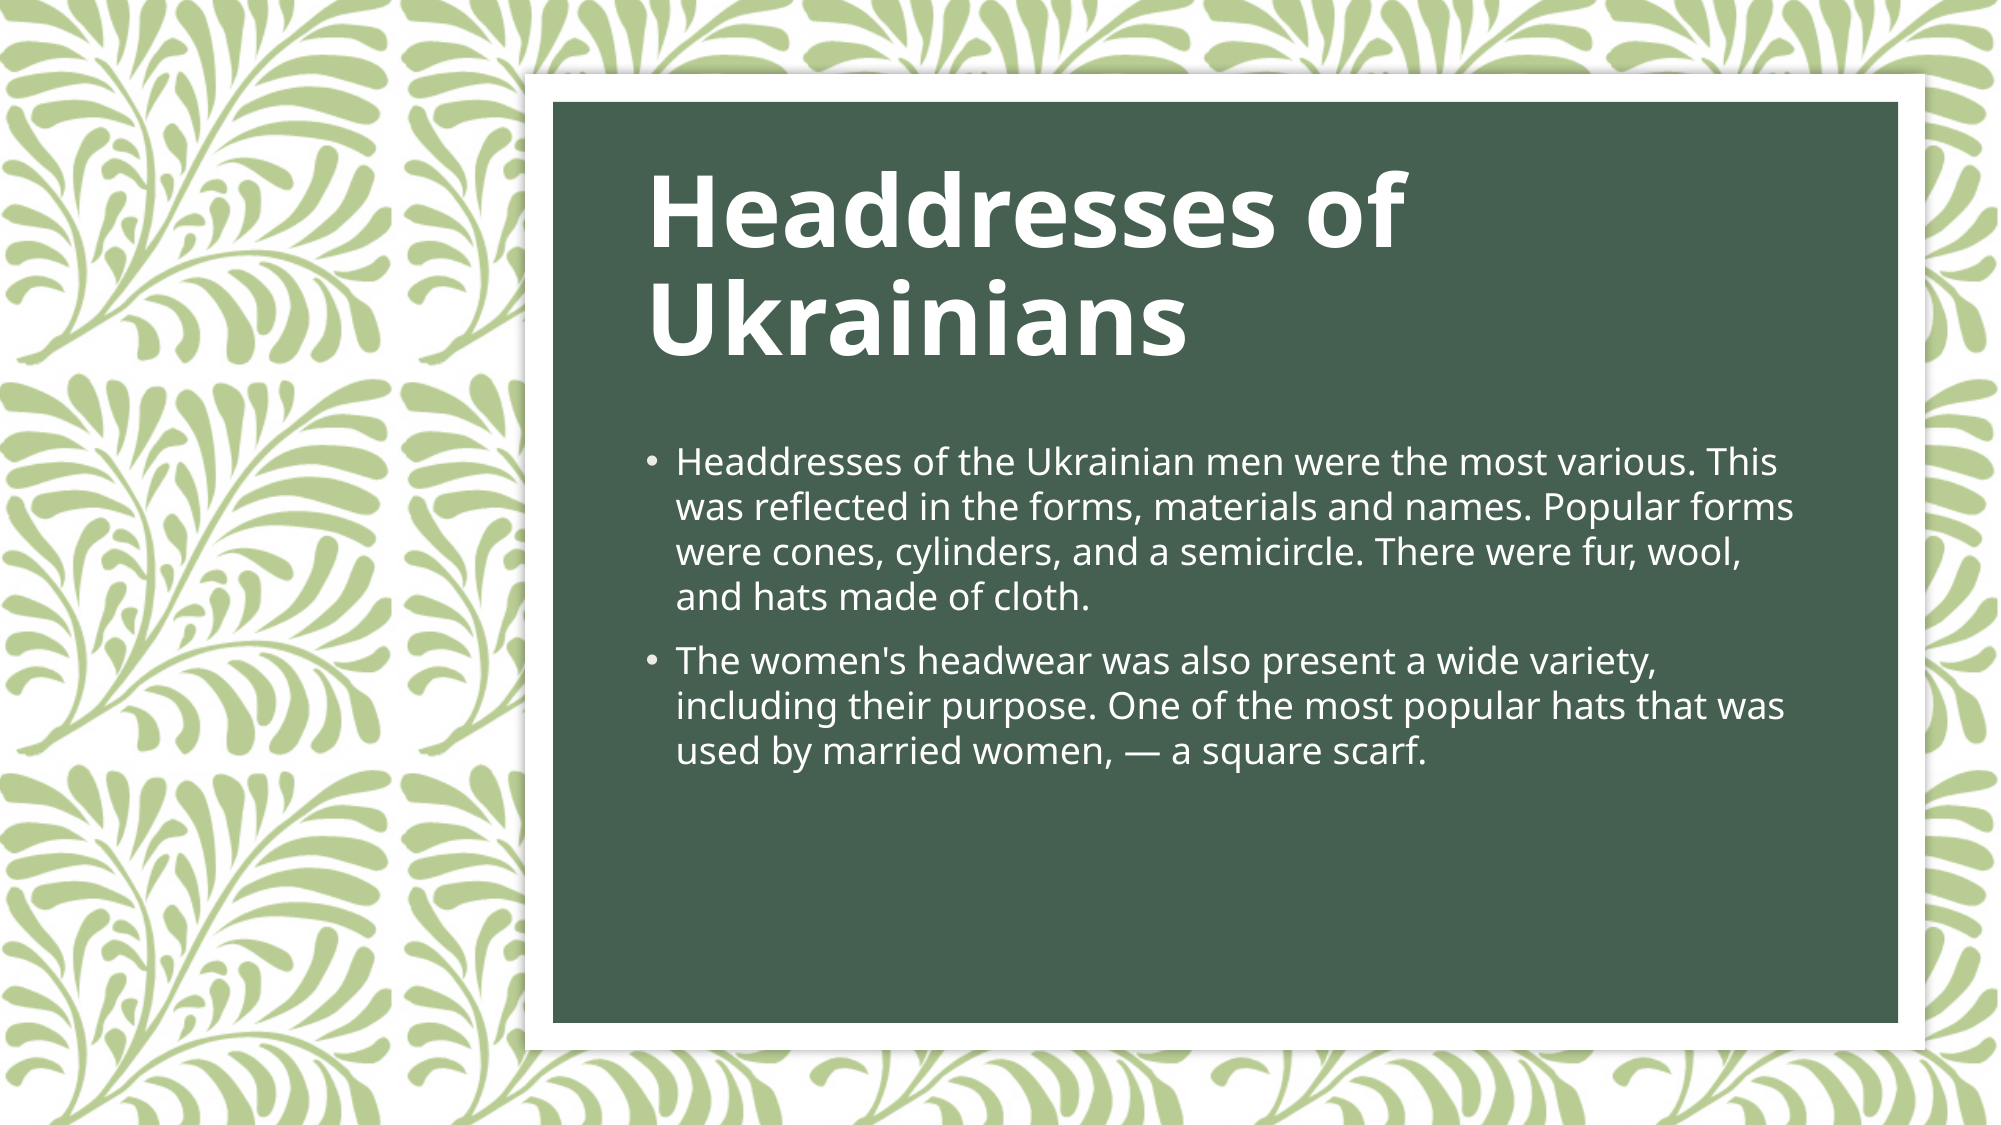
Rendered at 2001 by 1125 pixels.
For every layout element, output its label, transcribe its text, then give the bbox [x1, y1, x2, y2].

text_box [0, 0, 2000, 1125]
title Headdresses of Ukrainians [630, 144, 1848, 394]
text_box [553, 101, 1899, 1023]
list Headdresses of the Ukrainian men were the most various. This was reflected in the forms, materials and names. Popular forms were cones, cylinders, and a semicircle. There were fur, wool, and hats made of cloth. The women's headwear was also present a wide variety, including their purpose. One of the most popular hats that was used by married women, — a square scarf. [630, 430, 1820, 945]
text_box [525, 74, 1925, 1050]
